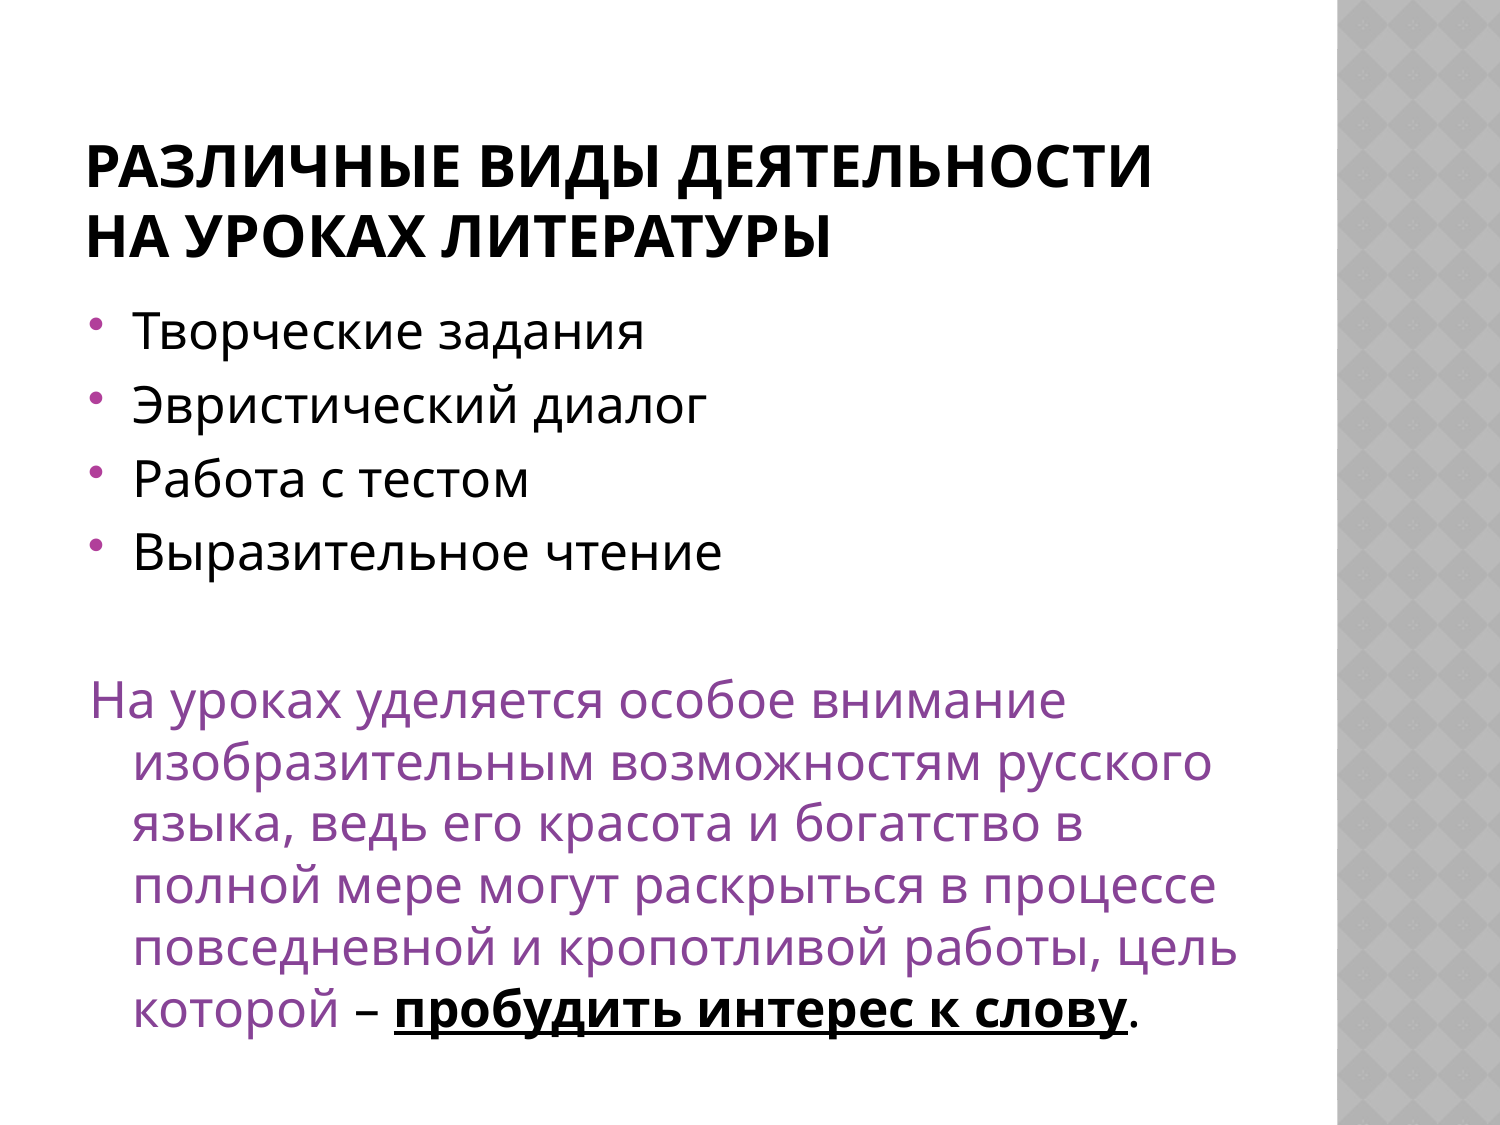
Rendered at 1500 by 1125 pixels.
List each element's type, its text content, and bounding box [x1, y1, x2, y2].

title Различные виды деятельности на уроках литературы [76, 125, 1265, 270]
list Творческие задания Эвристический диалог Работа с тестом Выразительное чтение На уроках уделяется особое внимание изобразительным возможностям русского языка, ведь его красота и богатство в полной мере могут раскрыться в процессе повседневной и кропотливой работы, цель которой – пробудить интерес к слову. [75, 290, 1263, 1059]
